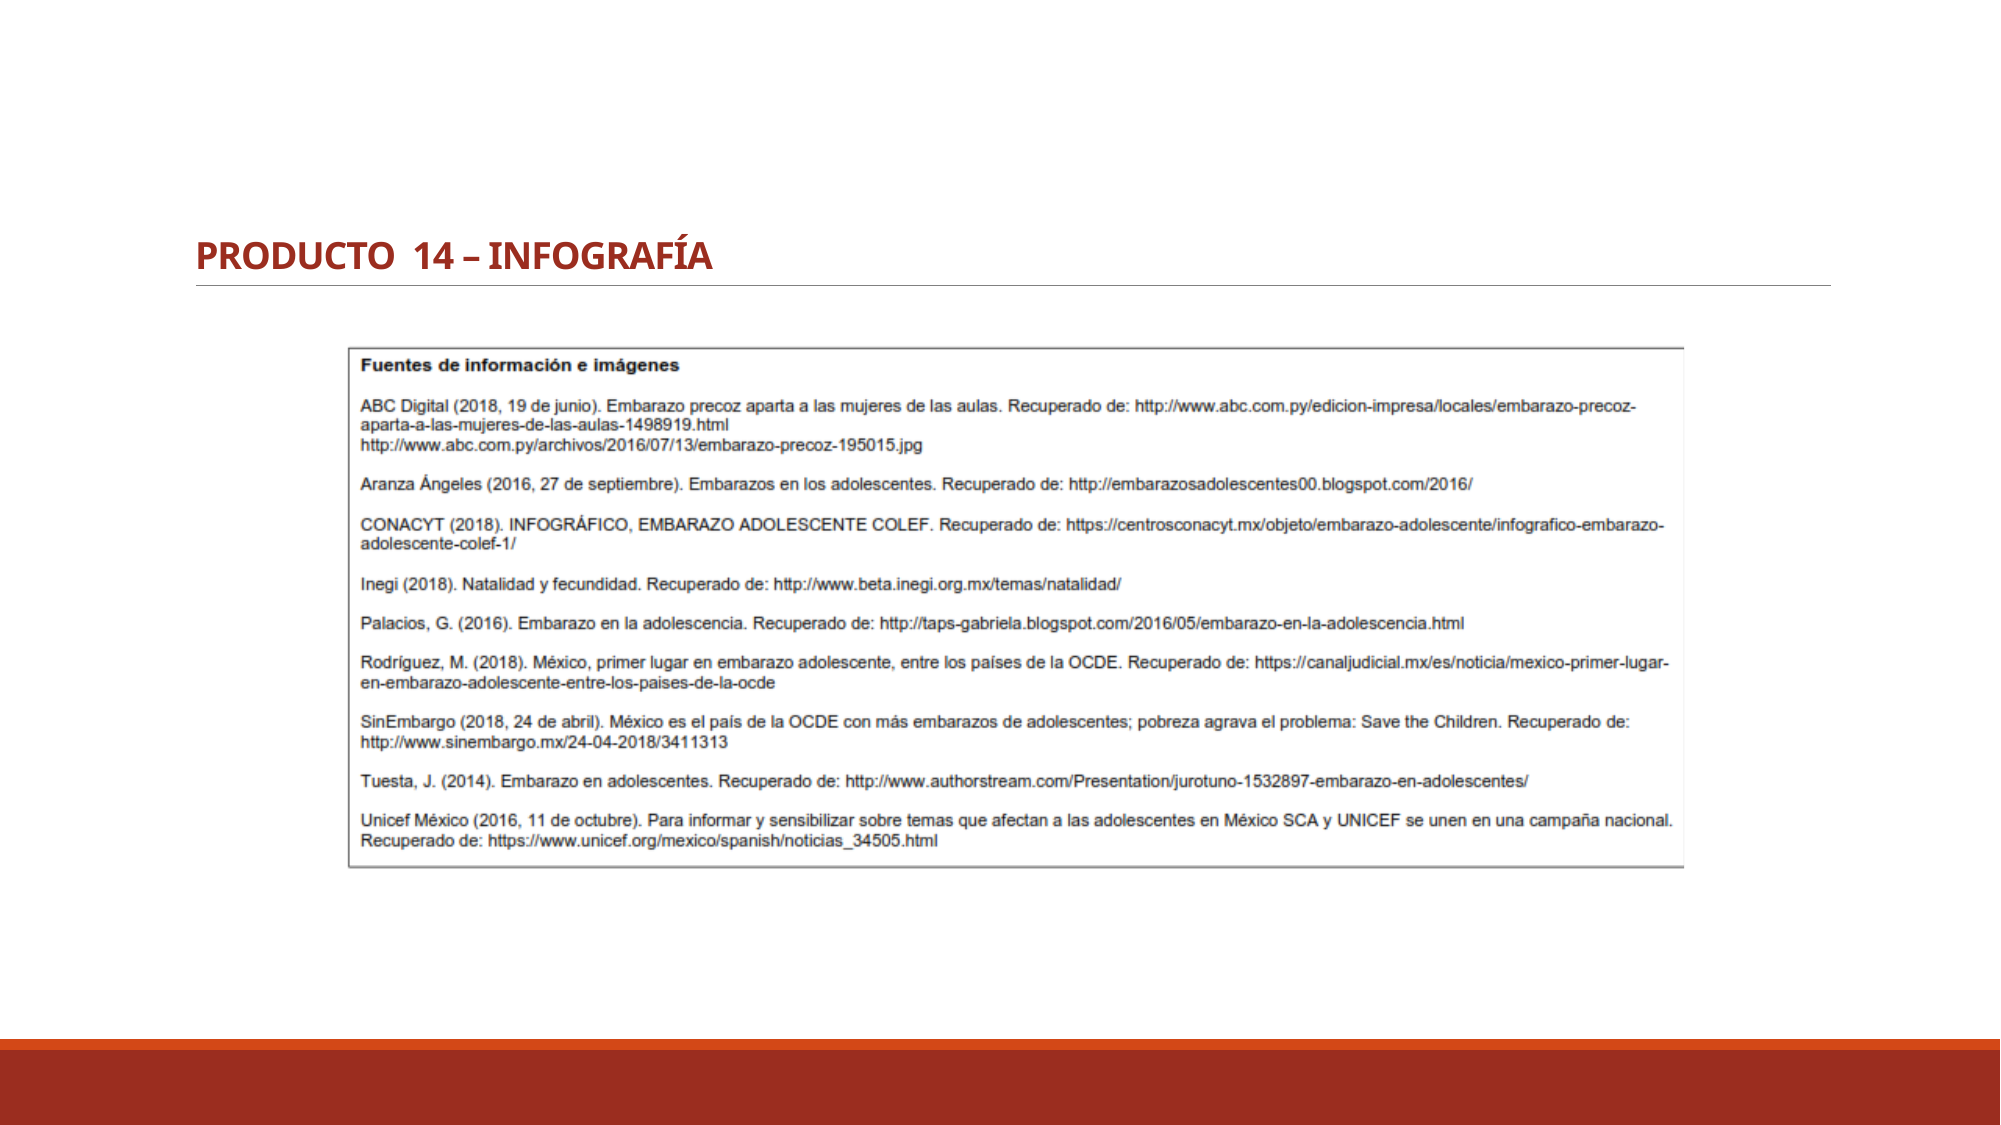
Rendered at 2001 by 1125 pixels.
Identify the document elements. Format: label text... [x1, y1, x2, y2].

title PRODUCTO 14 – INFOGRAFÍA [180, 202, 1678, 285]
picture [337, 335, 1685, 881]
